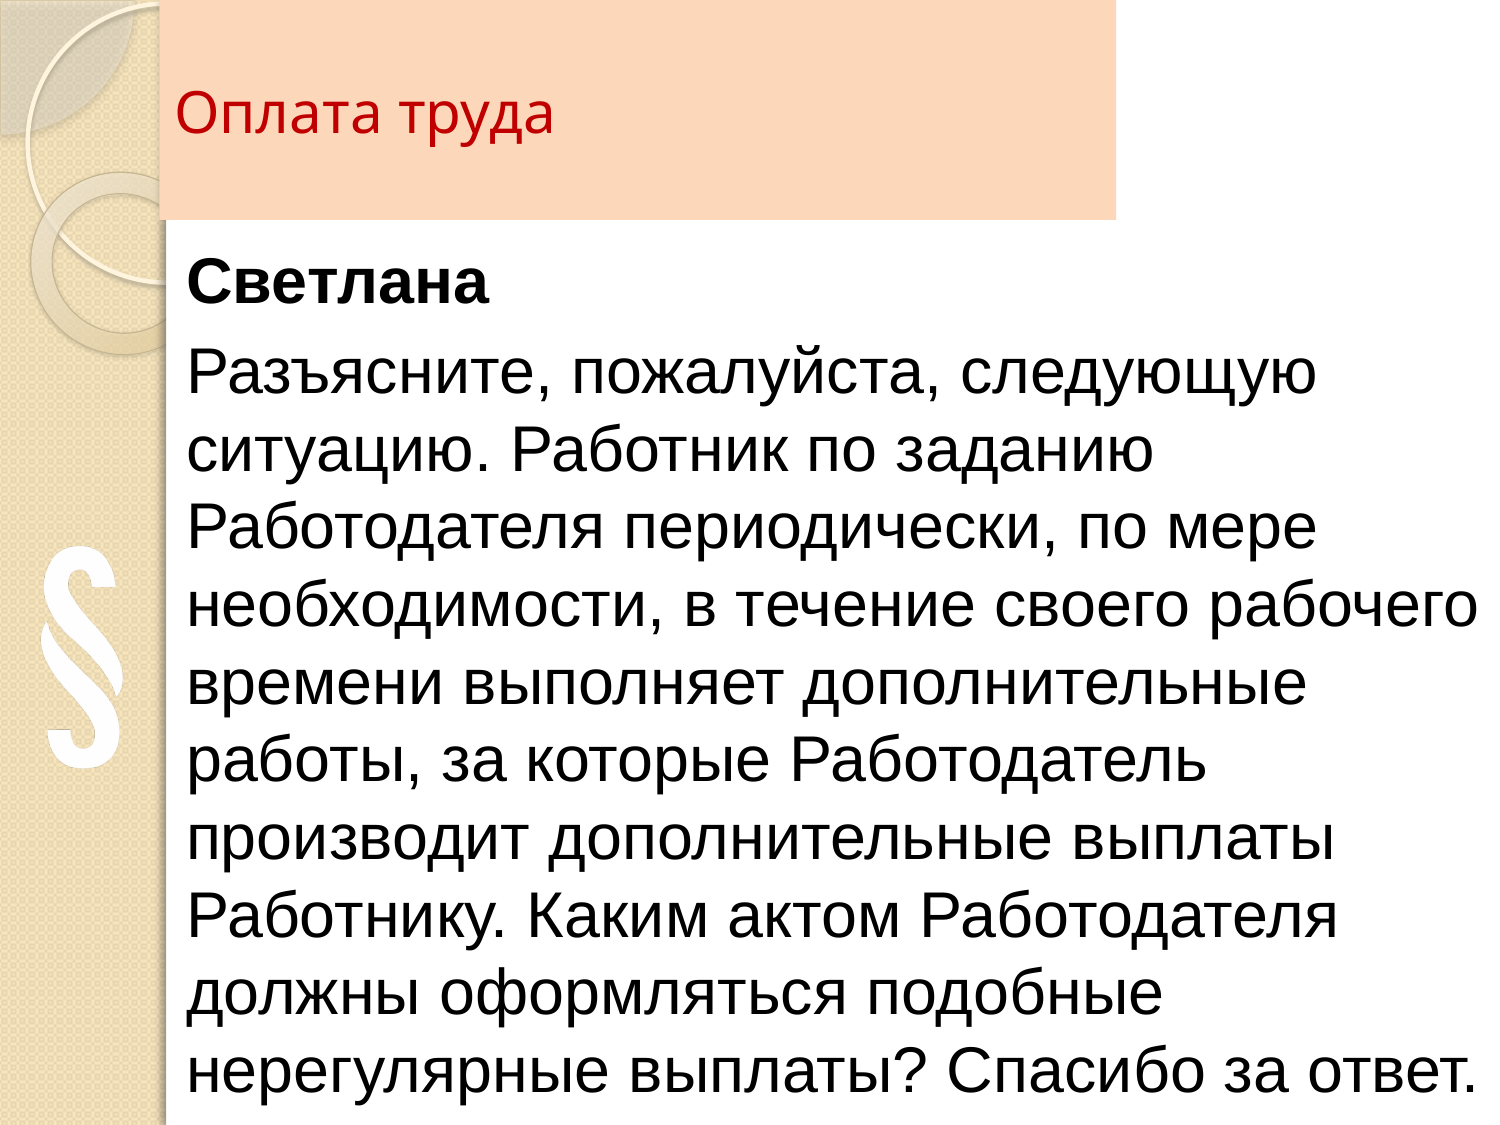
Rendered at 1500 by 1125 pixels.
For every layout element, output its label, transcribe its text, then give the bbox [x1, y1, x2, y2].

list Светлана Разъясните, пожалуйста, следующую ситуацию. Работник по заданию Работодателя периодически, по мере необходимости, в течение своего рабочего времени выполняет дополнительные работы, за которые Работодатель производит дополнительные выплаты Работнику. Каким актом Работодателя должны оформляться подобные нерегулярные выплаты? Спасибо за ответ. [171, 231, 1500, 1125]
title Оплата труда [159, 0, 1117, 220]
picture [0, 503, 124, 811]
